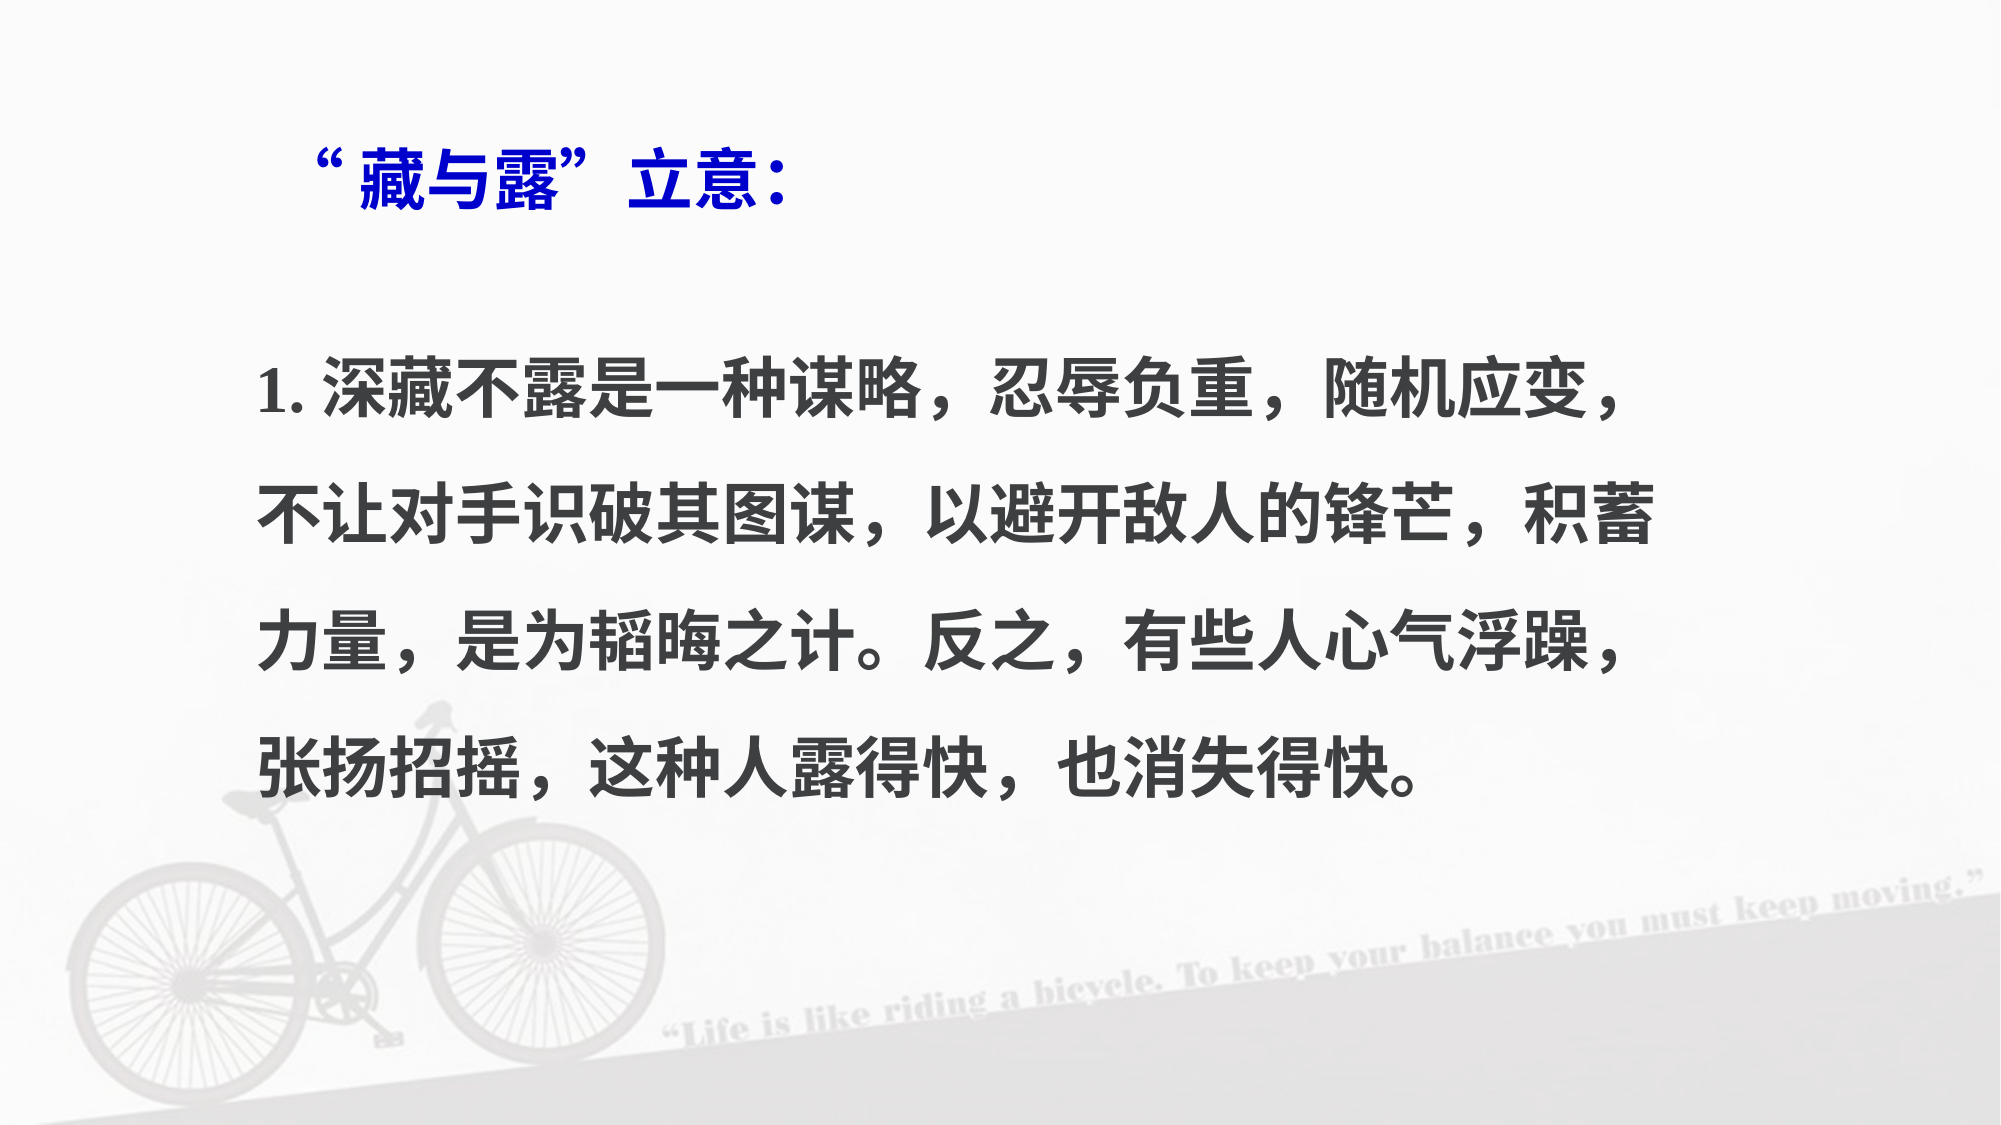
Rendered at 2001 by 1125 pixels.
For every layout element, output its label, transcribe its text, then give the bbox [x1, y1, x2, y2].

text_box 1.深藏不露是一种谋略，忍辱负重，随机应变， 不让对手识破其图谋，以避开敌人的锋芒，积蓄 力量，是为韬晦之计。反之，有些人心气浮躁， 张扬招摇，这种人露得快，也消失得快。 [240, 338, 1750, 813]
text_box “藏与露”立意： [262, 130, 1075, 225]
